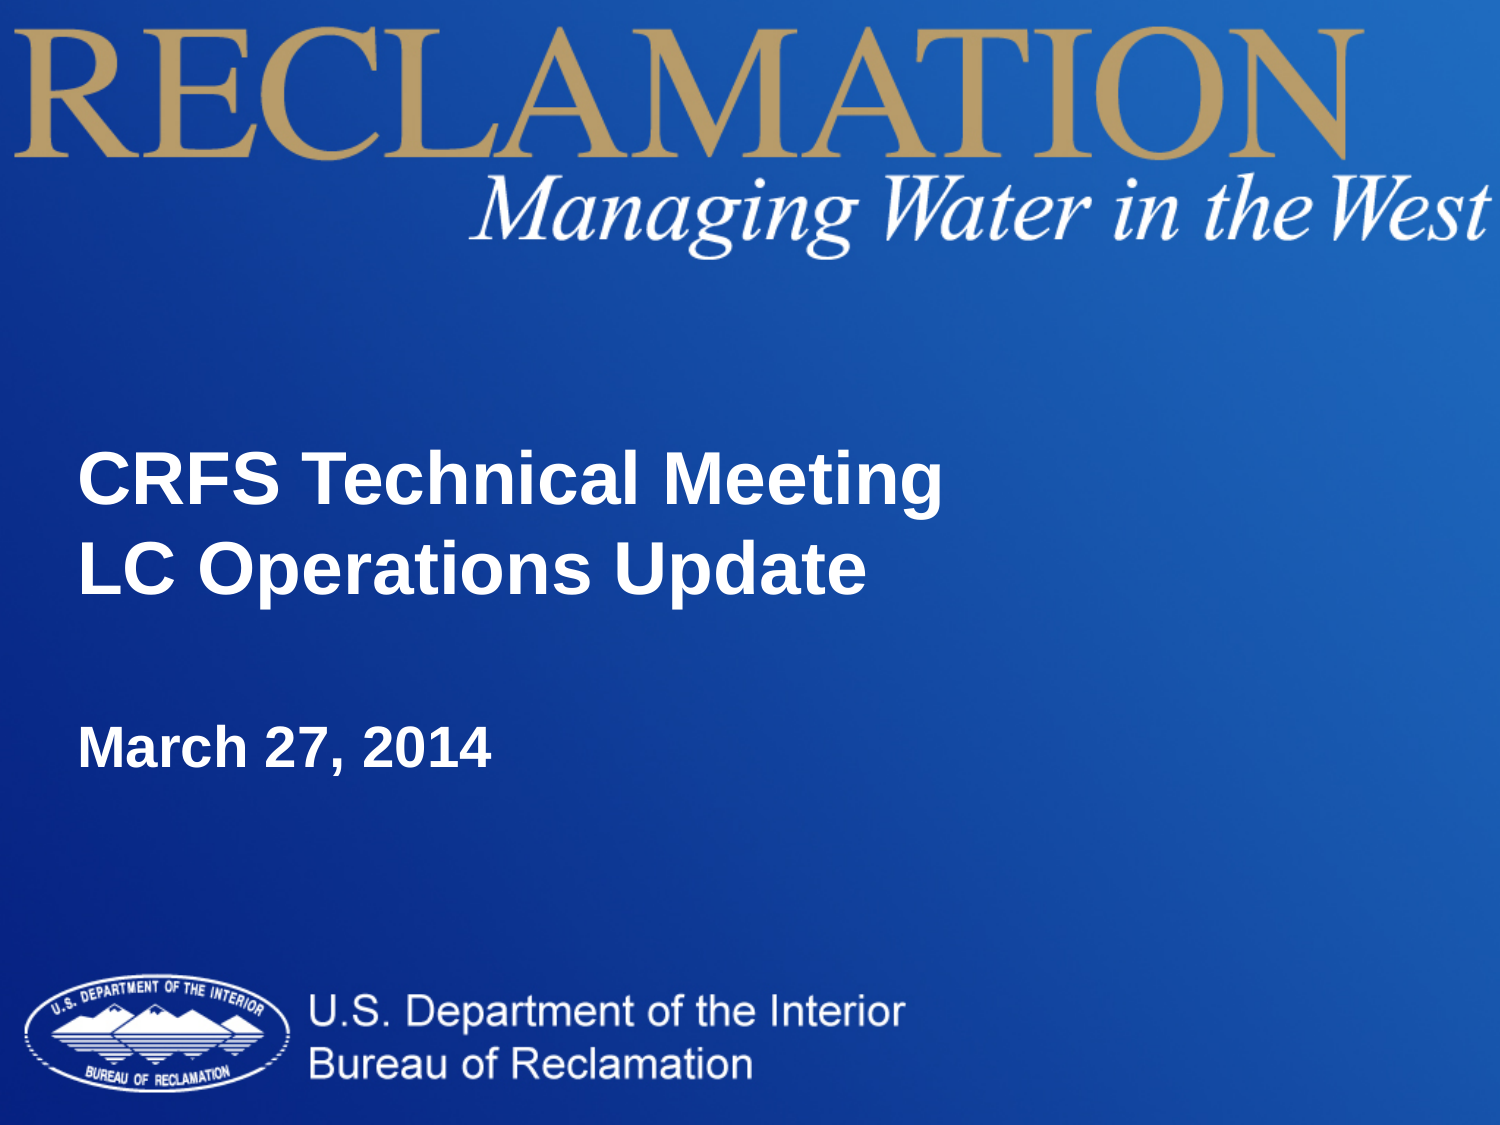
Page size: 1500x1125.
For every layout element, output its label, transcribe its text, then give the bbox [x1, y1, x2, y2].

text_box CRFS Technical Meeting LC Operations Update March 27, 2014 [62, 422, 1425, 787]
picture [0, 0, 1500, 1125]
